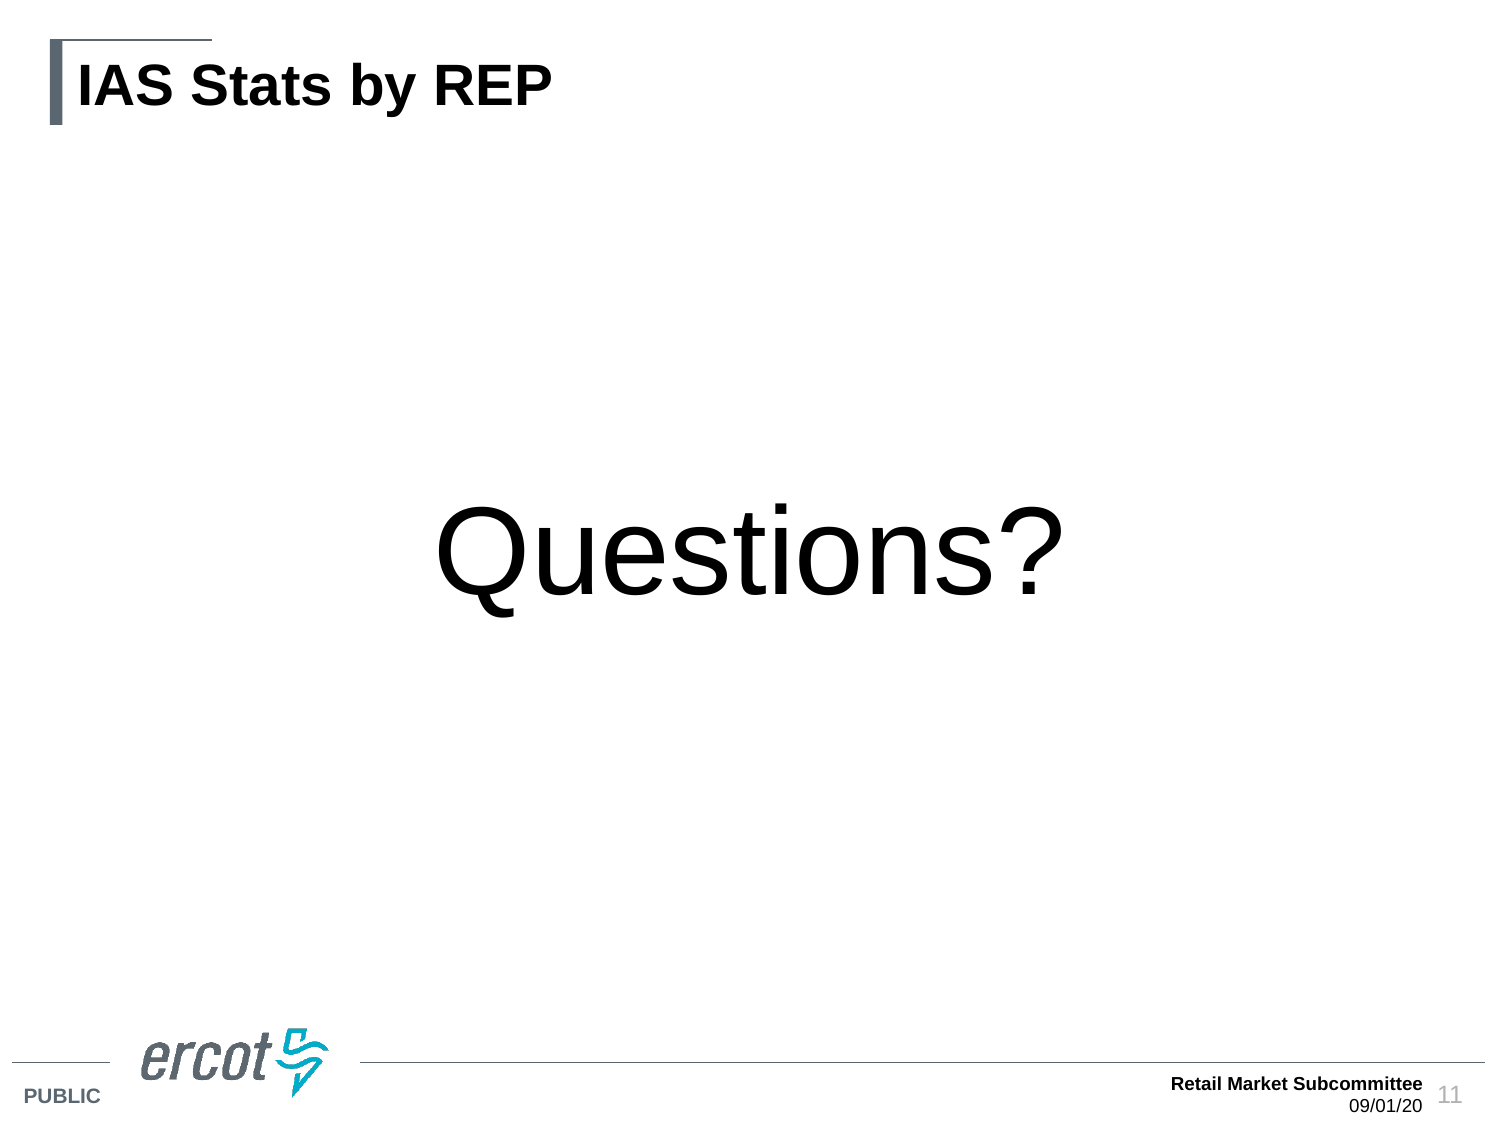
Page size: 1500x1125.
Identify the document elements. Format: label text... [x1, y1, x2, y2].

list Questions? [50, 287, 1450, 997]
slide_number 11 [1438, 1076, 1488, 1112]
text_box Retail Market Subcommittee 09/01/20 [1124, 1064, 1438, 1125]
picture [137, 1024, 332, 1100]
title IAS Stats by REP [62, 39, 1450, 228]
